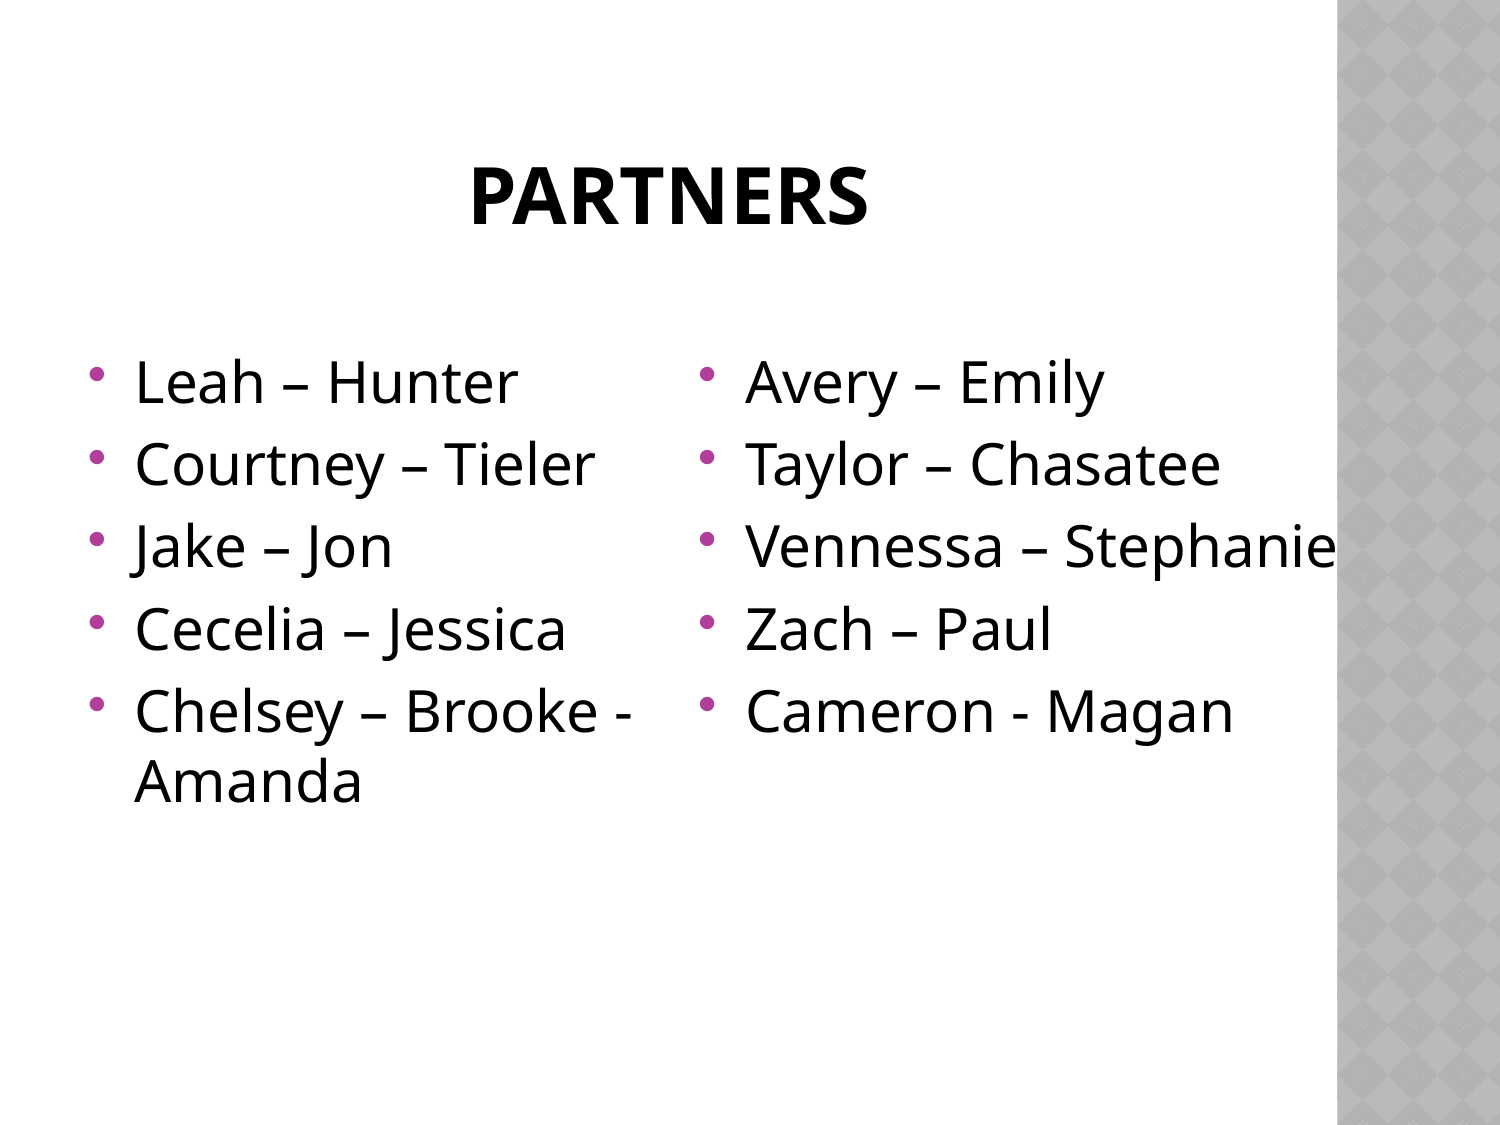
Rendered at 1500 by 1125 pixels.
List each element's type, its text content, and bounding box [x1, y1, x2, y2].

list Leah – Hunter Courtney – Tieler Jake – Jon Cecelia – Jessica Chelsey – Brooke - Amanda [75, 337, 653, 1005]
list Avery – Emily Taylor – Chasatee Vennessa – Stephanie Zach – Paul Cameron - Magan [685, 337, 1363, 1005]
title Partners [75, 52, 1263, 240]
